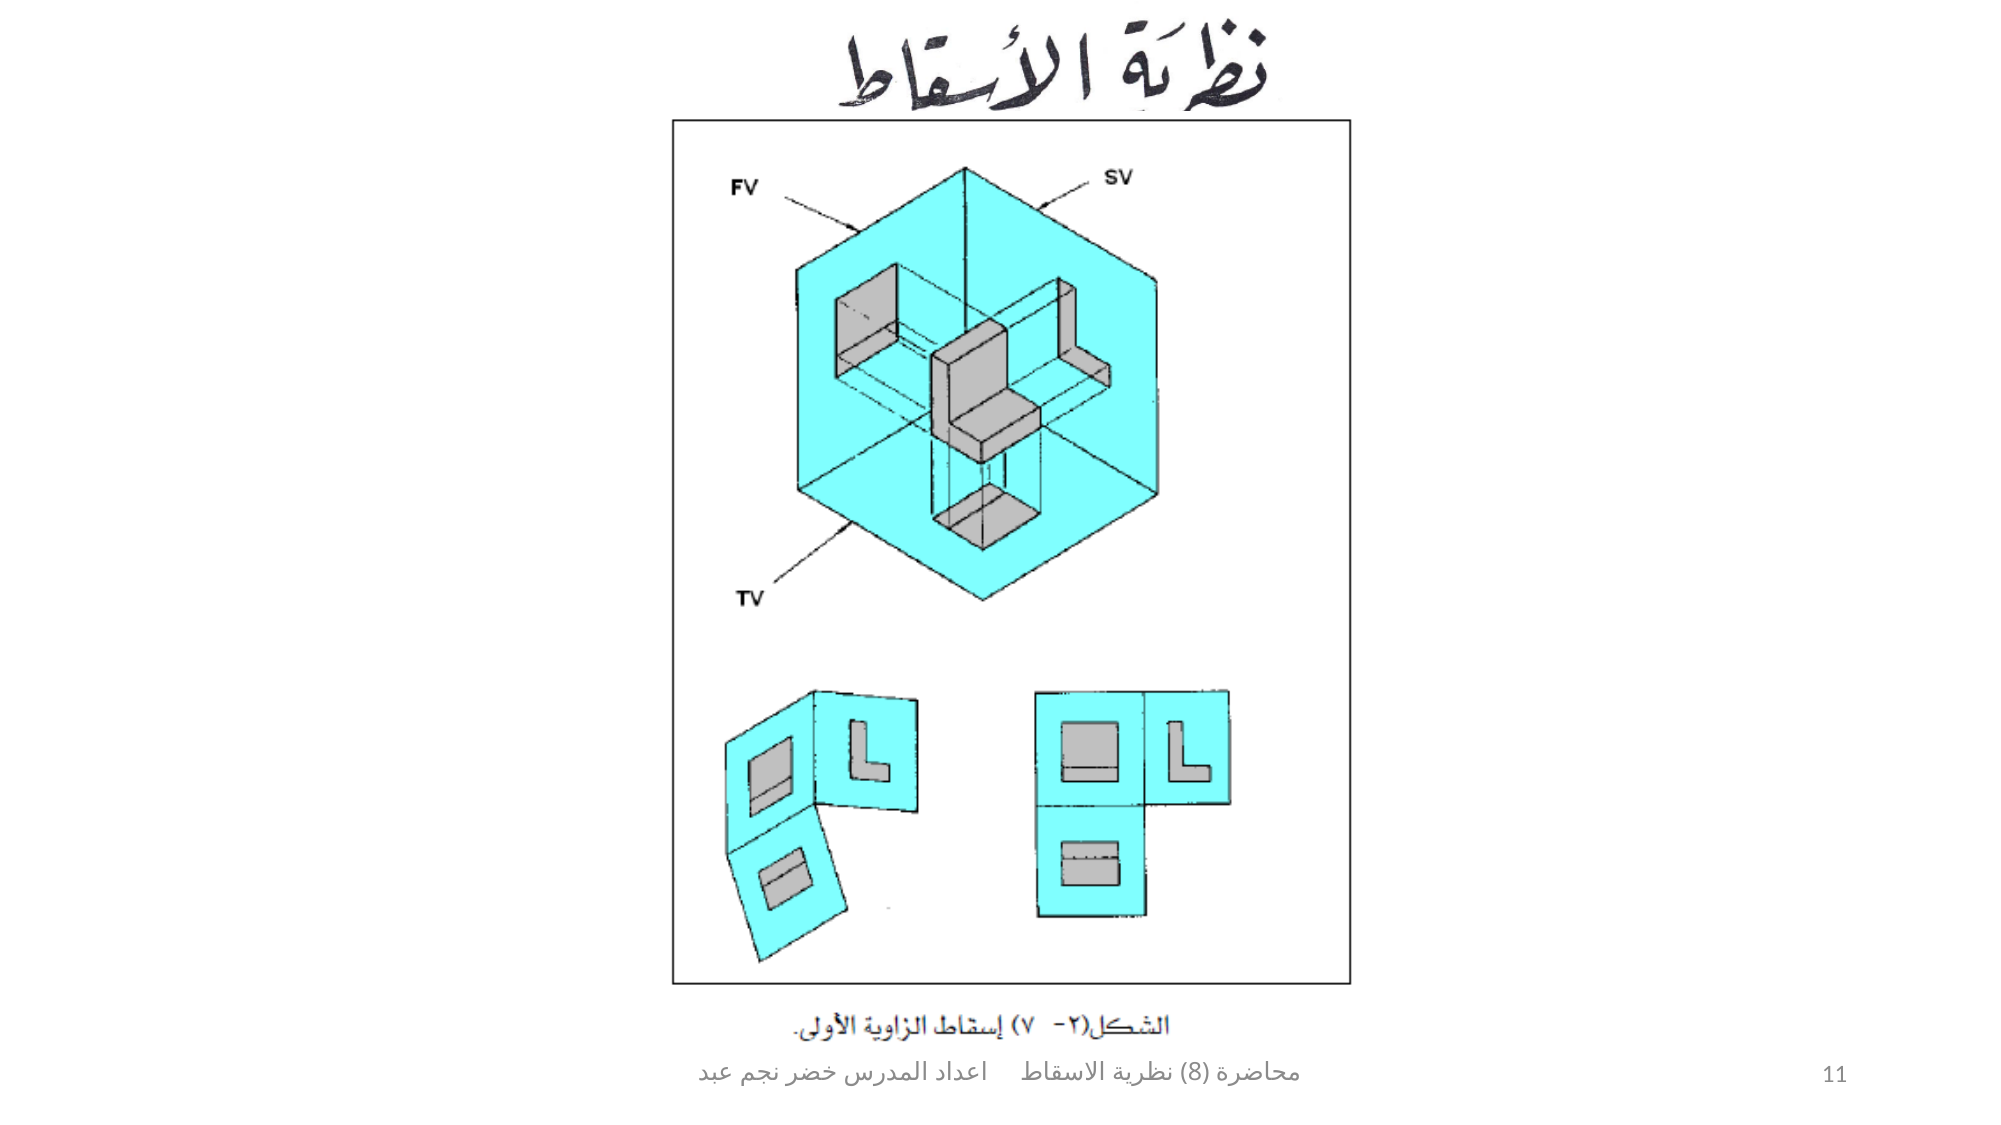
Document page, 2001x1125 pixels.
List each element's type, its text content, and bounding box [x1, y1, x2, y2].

picture [662, 0, 1369, 1043]
footer محاضرة (8) نظرية الاسقاط اعداد المدرس خضر نجم عبد [662, 1043, 1338, 1103]
slide_number 11 [1412, 1042, 1863, 1103]
